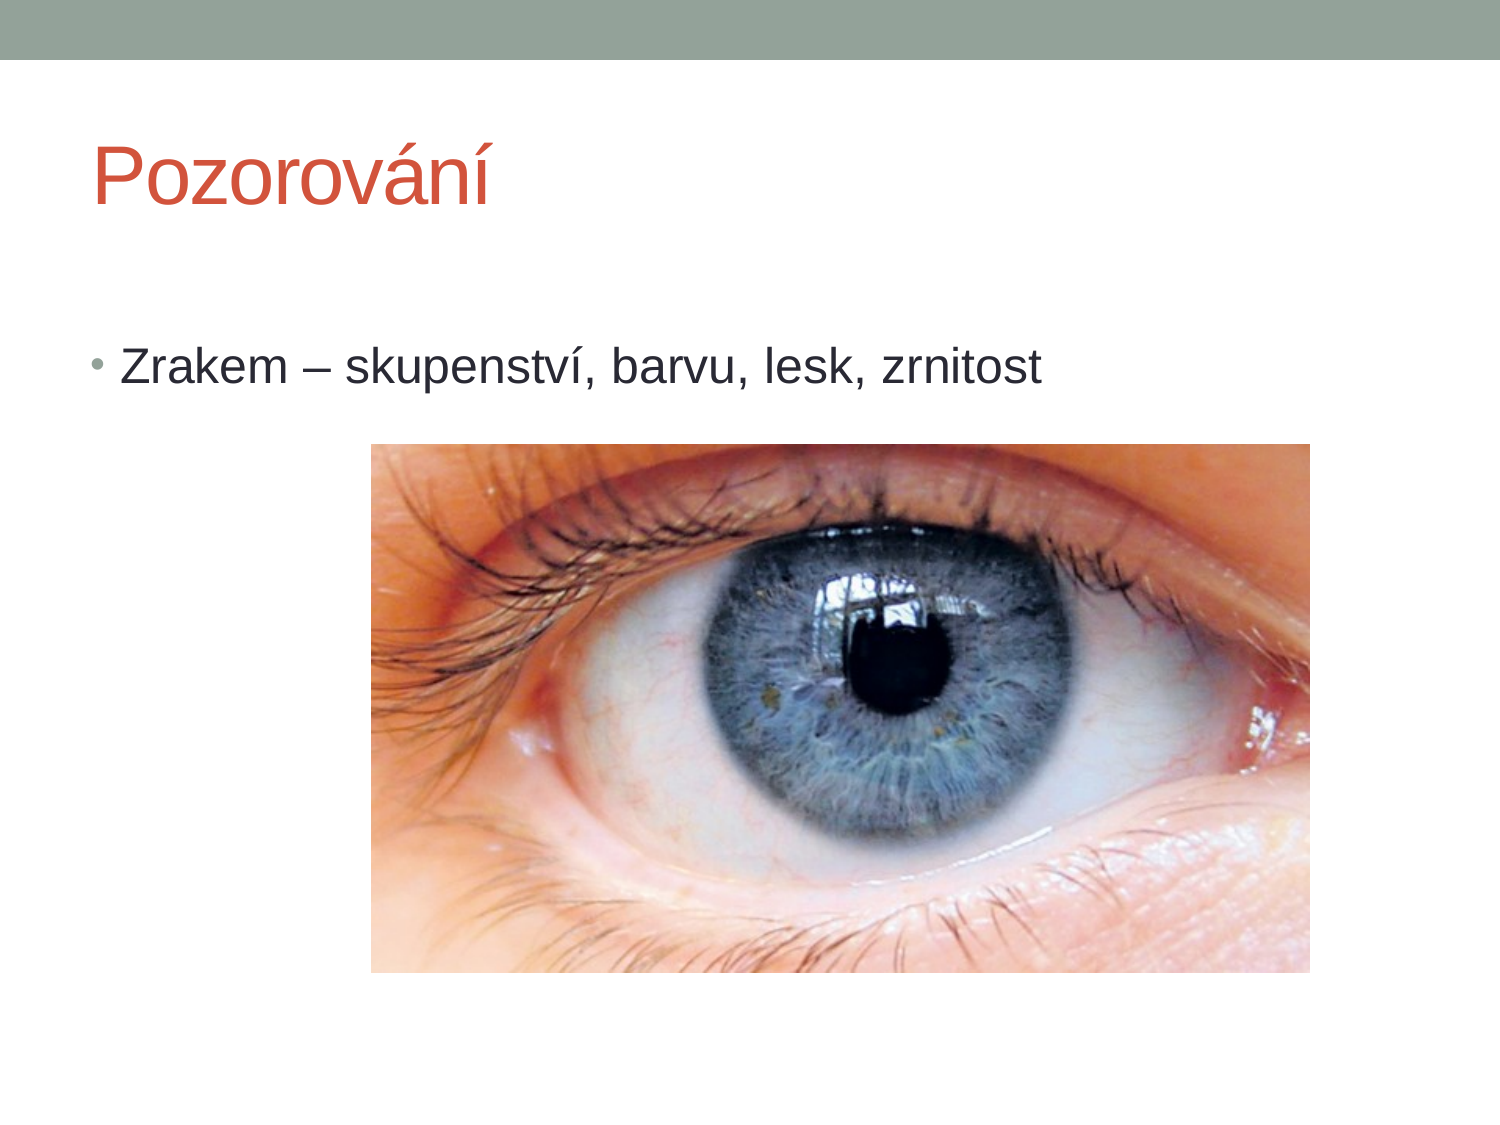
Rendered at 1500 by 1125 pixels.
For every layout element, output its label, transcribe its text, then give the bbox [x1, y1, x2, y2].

list Zrakem – skupenství, barvu, lesk, zrnitost [75, 326, 1425, 1063]
title Pozorování [76, 90, 1427, 253]
picture [371, 444, 1310, 973]
